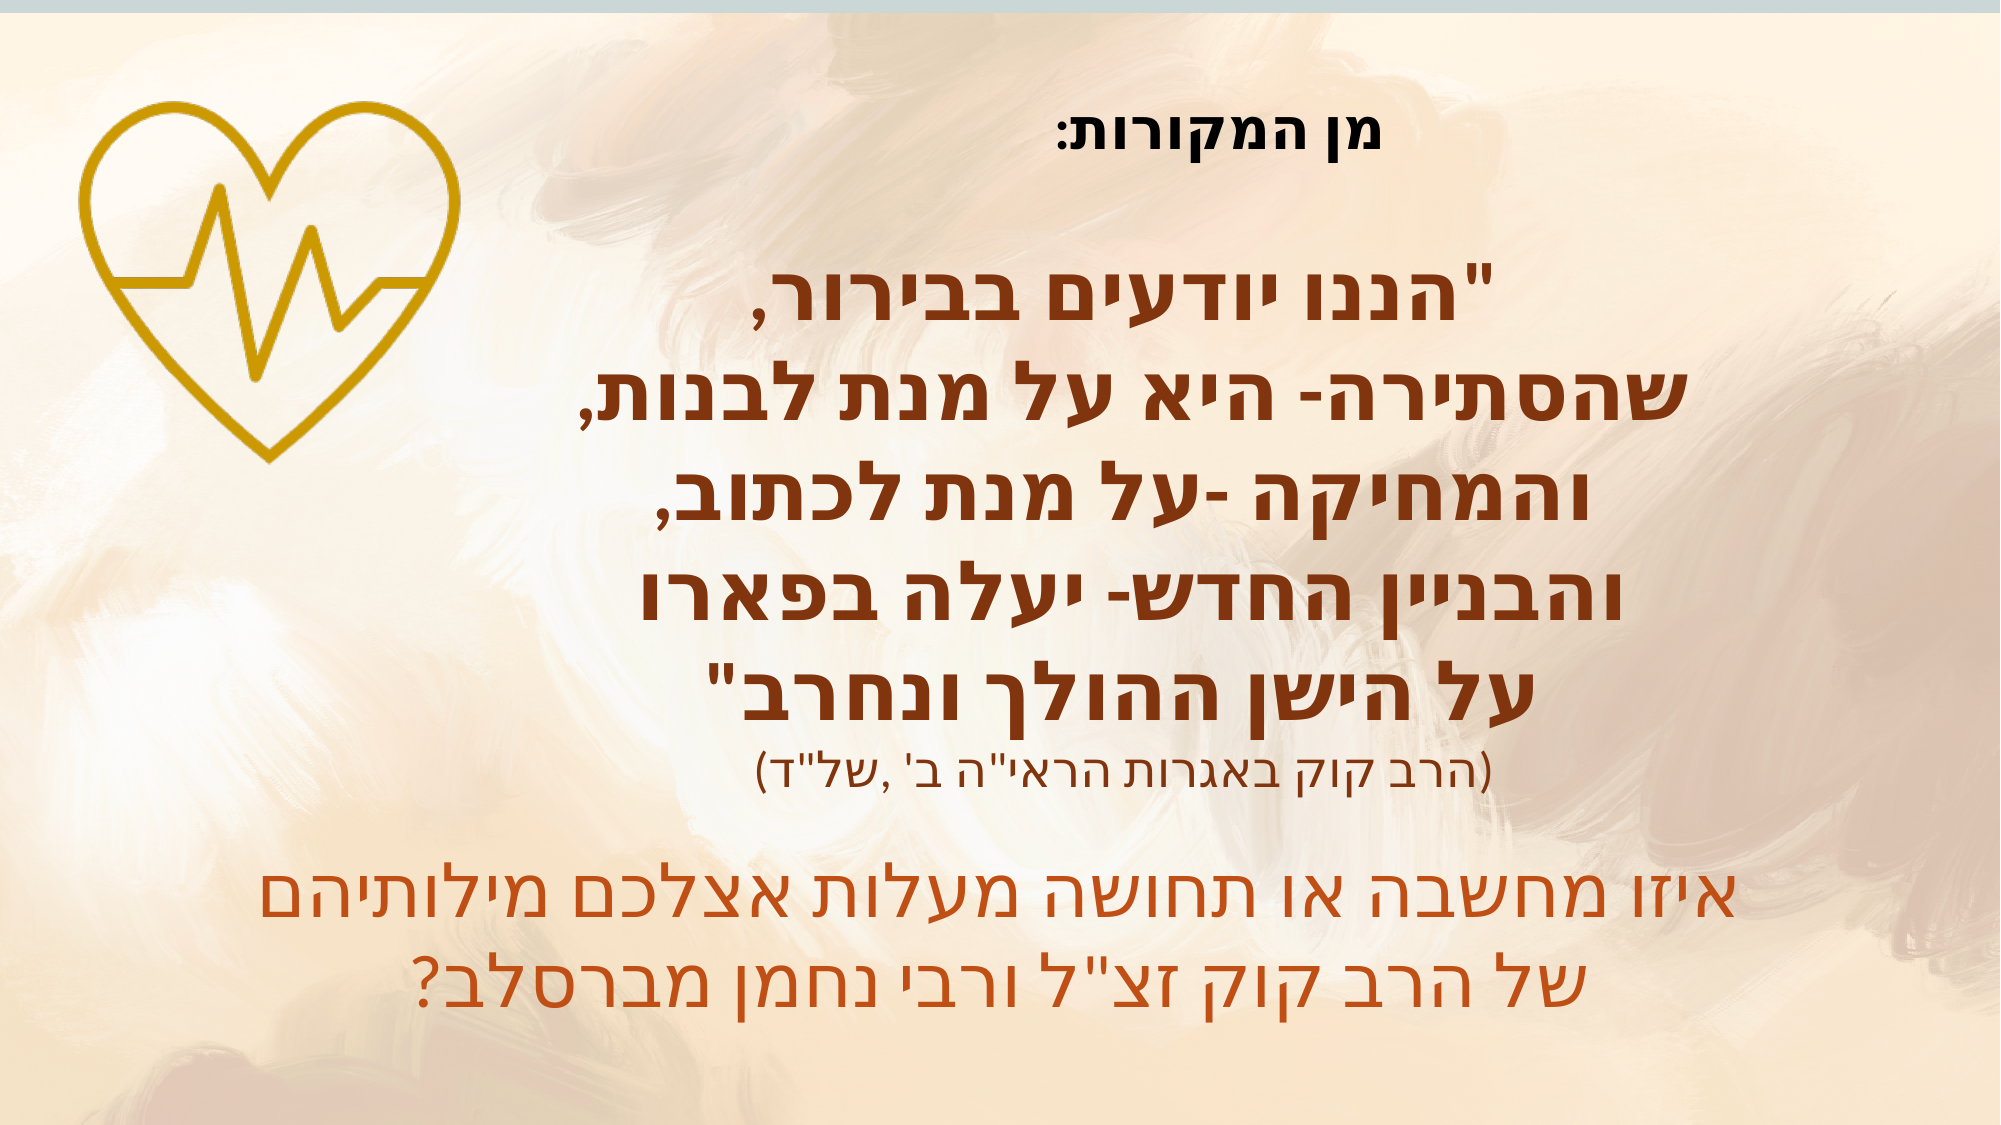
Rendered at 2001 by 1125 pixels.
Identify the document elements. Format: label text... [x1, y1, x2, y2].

picture [0, 13, 540, 553]
text_box איזו מחשבה או תחושה מעלות אצלכם מילותיהם של הרב קוק זצ"ל ורבי נחמן מברסלב? [216, 835, 1784, 1030]
text_box [0, 13, 2000, 1125]
text_box מן המקורות: [999, 83, 1441, 169]
text_box "הננו יודעים בבירור, שהסתירה- היא על מנת לבנות, והמחיקה -על מנת לכתוב, והבניין החדש- יעלה בפארו על הישן ההולך ונחרב" (הרב קוק באגרות הראי"ה ב' ,של"ד) [428, 230, 1819, 805]
